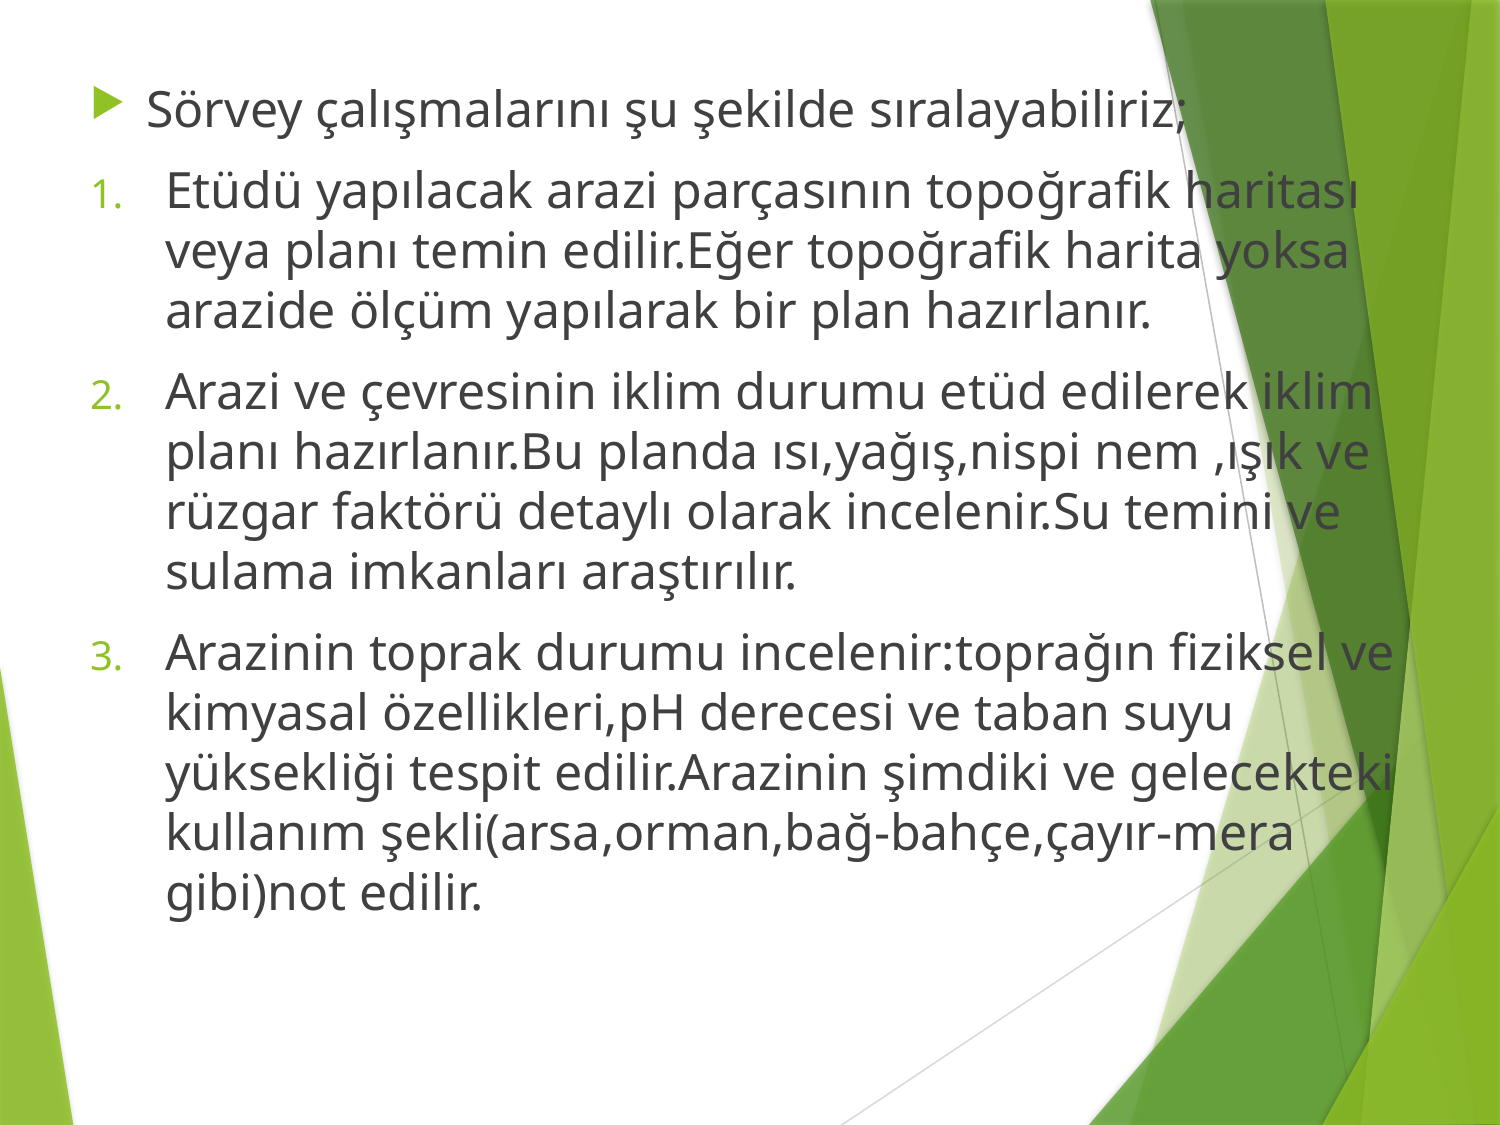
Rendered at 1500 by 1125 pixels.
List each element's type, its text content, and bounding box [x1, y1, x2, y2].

list Sörvey çalışmalarını şu şekilde sıralayabiliriz; Etüdü yapılacak arazi parçasının topoğrafik haritası veya planı temin edilir.Eğer topoğrafik harita yoksa arazide ölçüm yapılarak bir plan hazırlanır. Arazi ve çevresinin iklim durumu etüd edilerek iklim planı hazırlanır.Bu planda ısı,yağış,nispi nem ,ışık ve rüzgar faktörü detaylı olarak incelenir.Su temini ve sulama imkanları araştırılır. Arazinin toprak durumu incelenir:toprağın fiziksel ve kimyasal özellikleri,pH derecesi ve taban suyu yüksekliği tespit edilir.Arazinin şimdiki ve gelecekteki kullanım şekli(arsa,orman,bağ-bahçe,çayır-mera gibi)not edilir. [75, 70, 1425, 1005]
